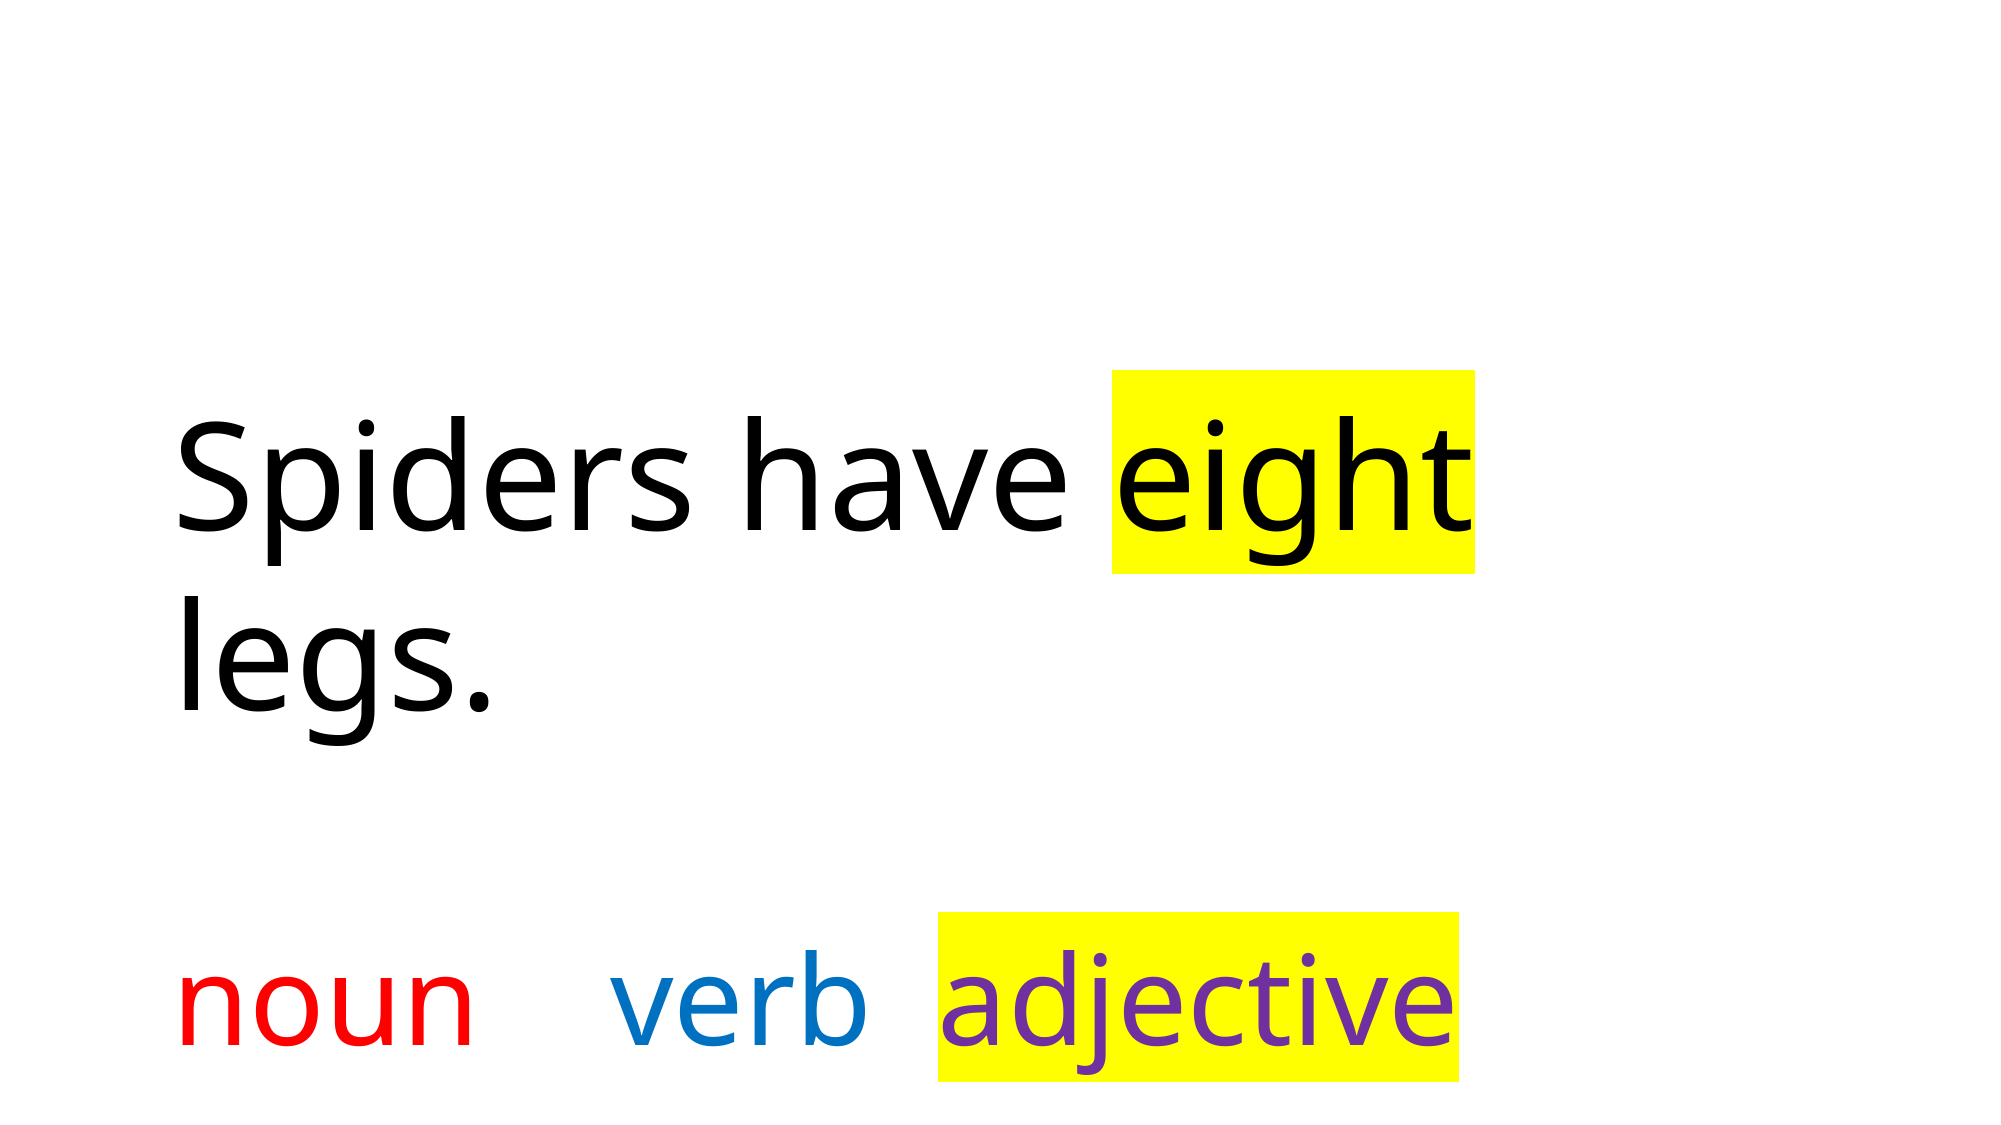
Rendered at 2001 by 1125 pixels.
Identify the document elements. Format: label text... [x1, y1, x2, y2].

text_box Spiders have eight legs. noun verb adjective noun [157, 373, 1808, 1125]
